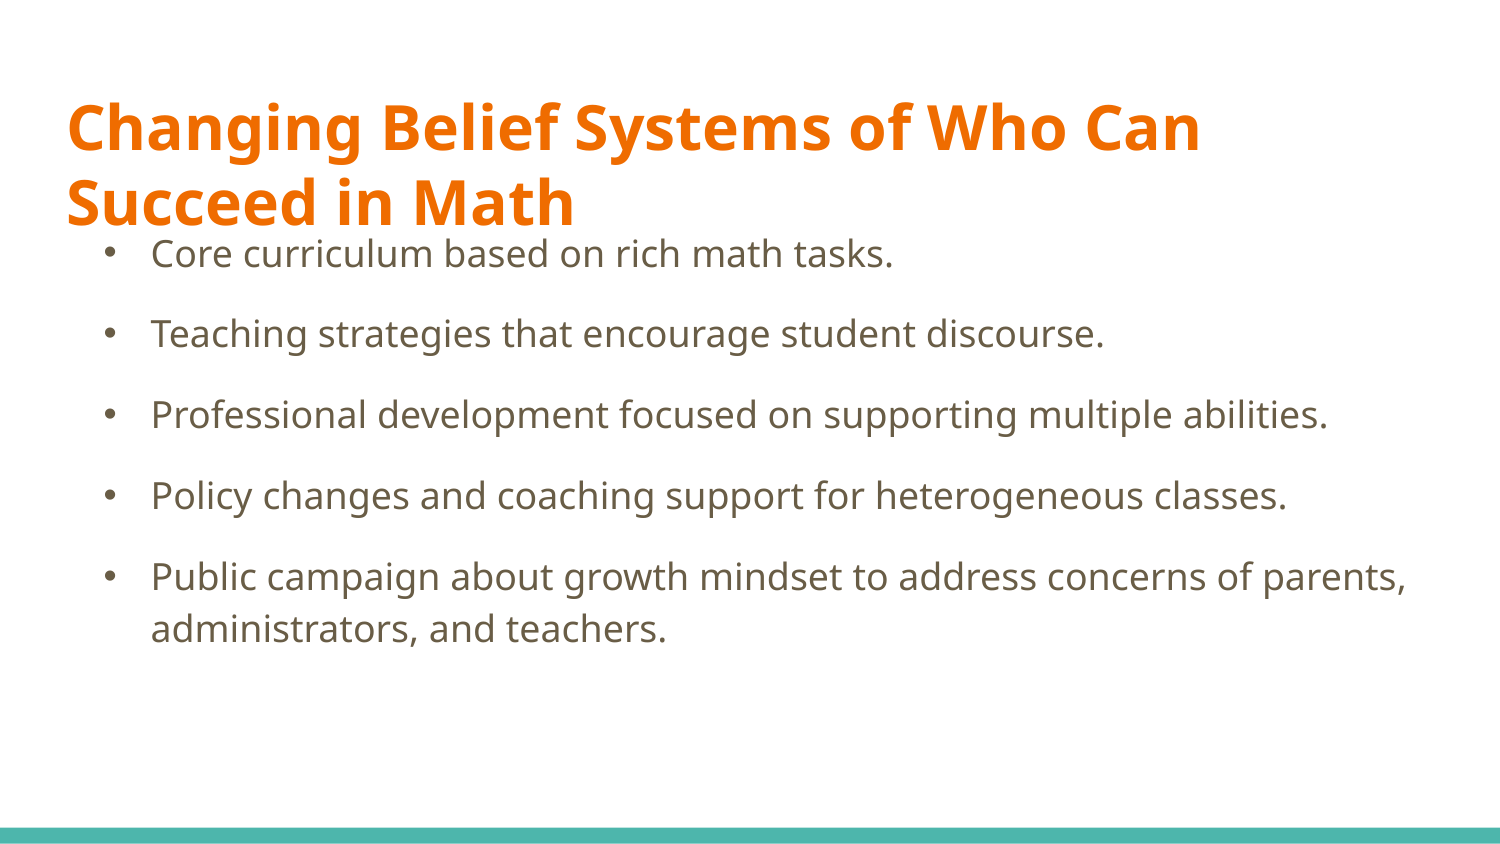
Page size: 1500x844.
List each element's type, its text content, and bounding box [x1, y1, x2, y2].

list Core curriculum based on rich math tasks. Teaching strategies that encourage student discourse. Professional development focused on supporting multiple abilities. Policy changes and coaching support for heterogeneous classes. Public campaign about growth mindset to address concerns of parents, administrators, and teachers. [51, 207, 1449, 750]
title Changing Belief Systems of Who Can Succeed in Math [51, 72, 1449, 189]
